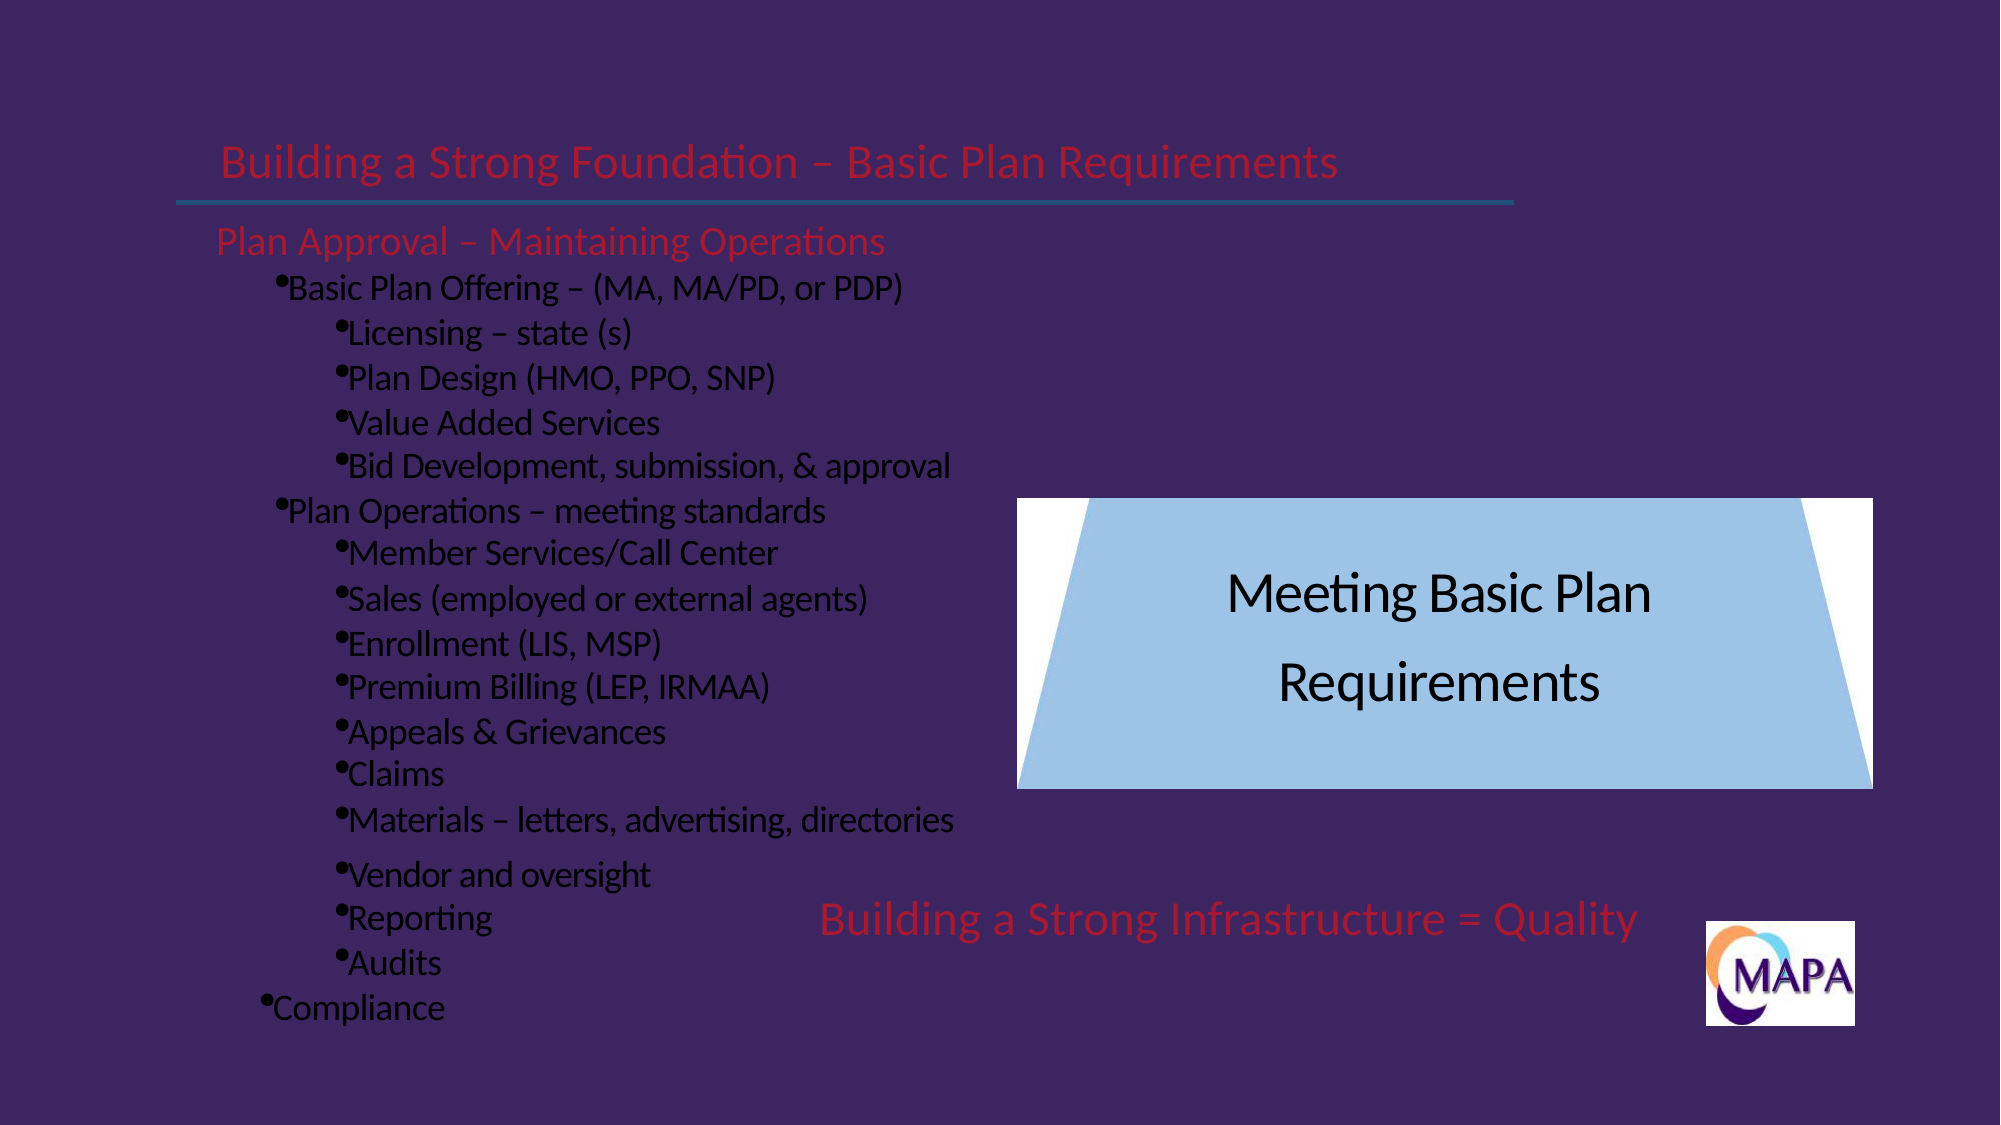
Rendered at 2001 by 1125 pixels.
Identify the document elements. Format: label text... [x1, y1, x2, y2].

list Plan Approval – Maintaining Operations Basic Plan Offering – (MA, MA/PD, or PDP) Licensing – state (s) Plan Design (HMO, PPO, SNP) Value Added Services Bid Development, submission, & approval Plan Operations – meeting standards Member Services/Call Center Sales (employed or external agents) Enrollment (LIS, MSP) Premium Billing (LEP, IRMAA) Appeals & Grievances Claims Materials – letters, advertising, directories [216, 217, 979, 849]
list Building a Strong Infrastructure = Quality [661, 849, 1652, 1047]
picture [1705, 921, 1855, 1026]
list Building a Strong Foundation – Basic Plan Requirements [175, 78, 1526, 218]
list Vendor and oversight Reporting Audits Compliance [216, 849, 661, 1047]
picture [1017, 498, 1873, 789]
